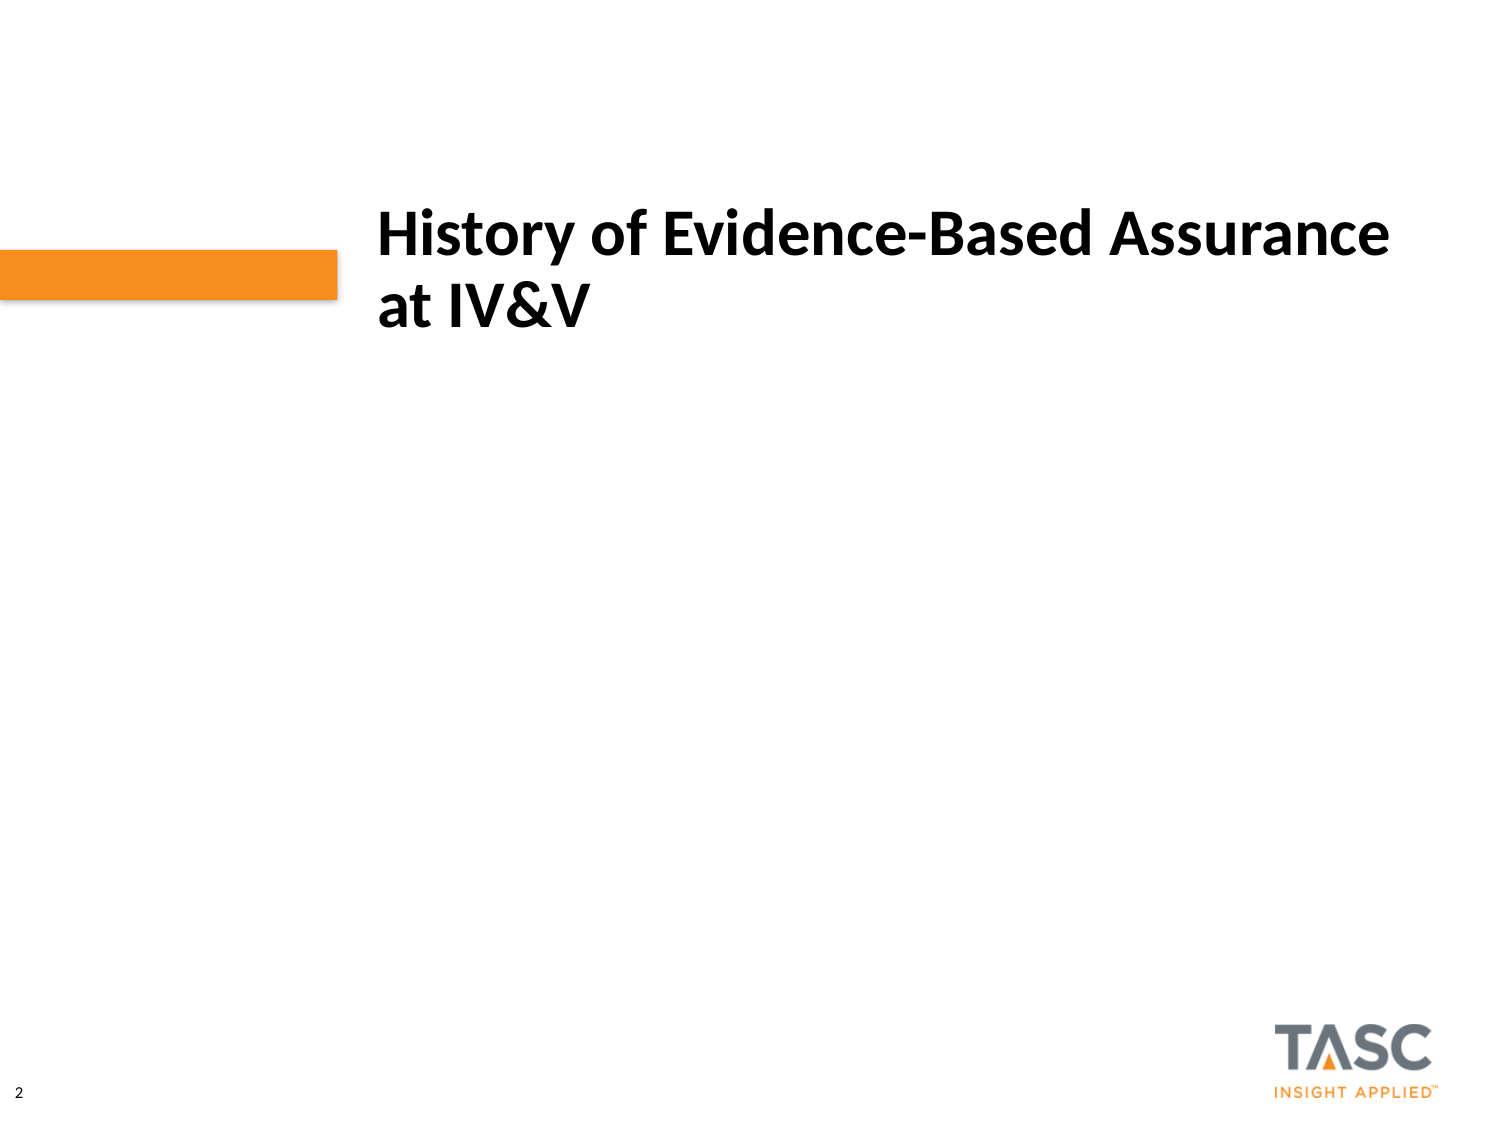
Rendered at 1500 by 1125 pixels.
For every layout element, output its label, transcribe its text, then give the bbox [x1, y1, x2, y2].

slide_number 2 [0, 1074, 175, 1125]
title History of Evidence-Based Assurance at IV&V [362, 169, 1451, 371]
picture [1275, 1024, 1438, 1098]
